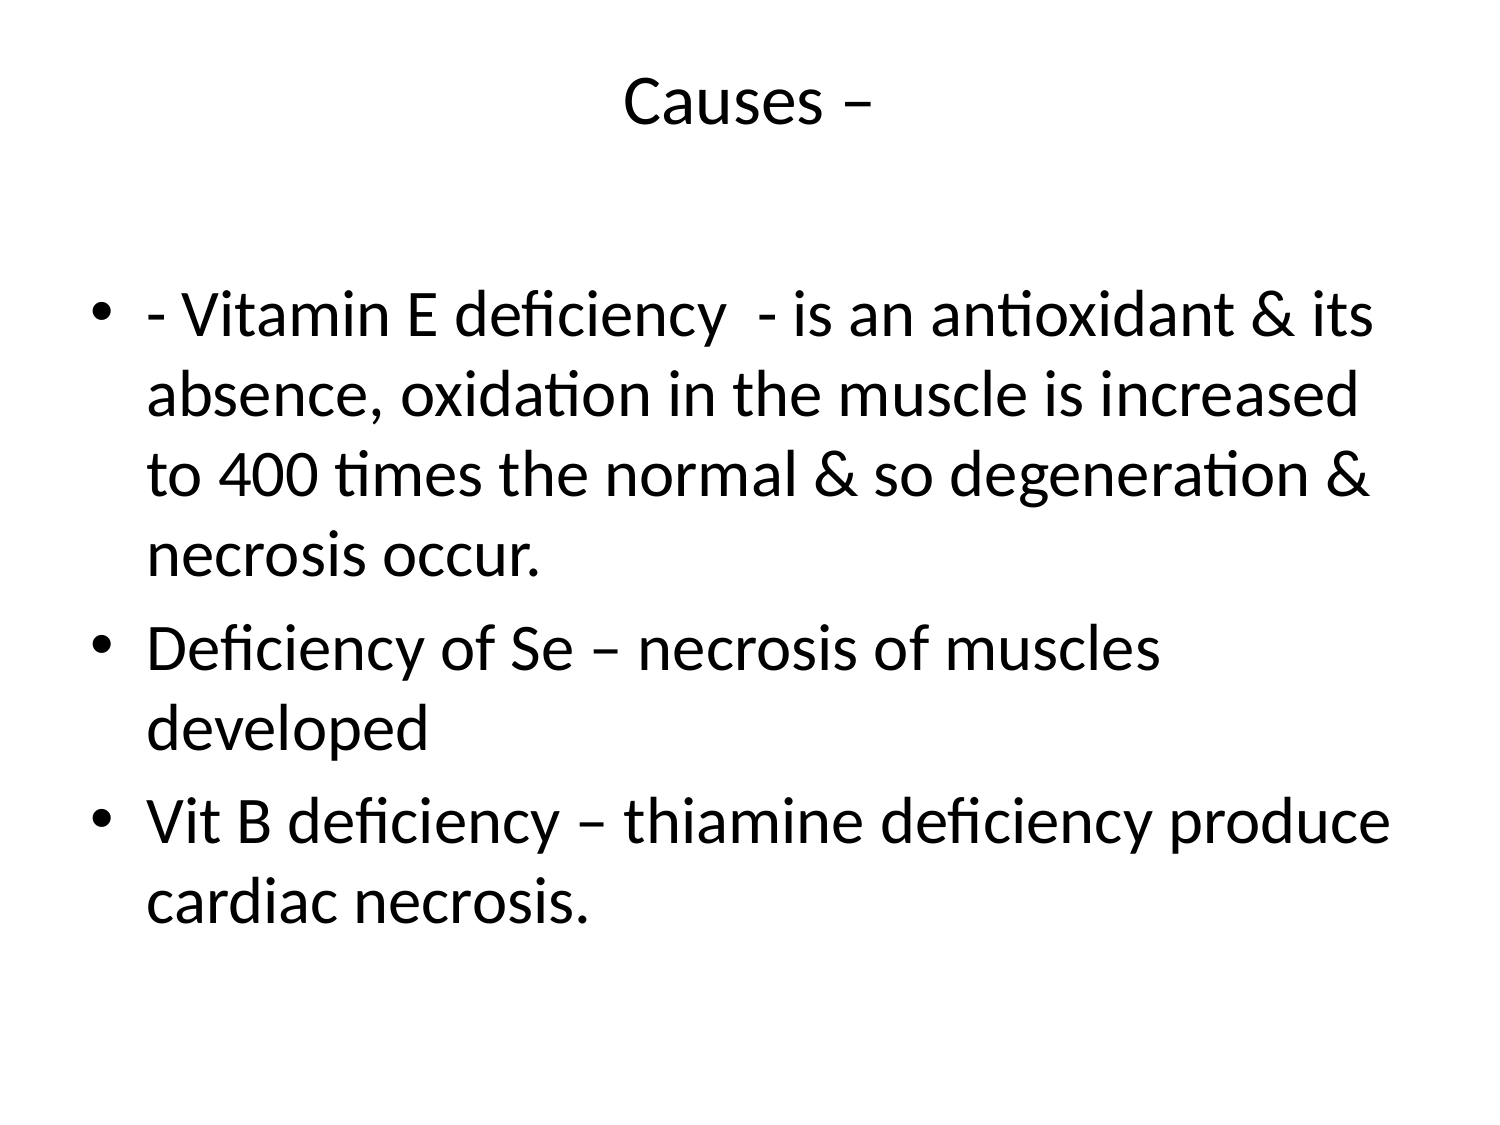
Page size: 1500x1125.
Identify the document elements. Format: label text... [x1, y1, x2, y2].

title Causes – [75, 45, 1425, 233]
list - Vitamin E deficiency - is an antioxidant & its absence, oxidation in the muscle is increased to 400 times the normal & so degeneration & necrosis occur. Deficiency of Se – necrosis of muscles developed Vit B deficiency – thiamine deficiency produce cardiac necrosis. [75, 262, 1425, 1005]
